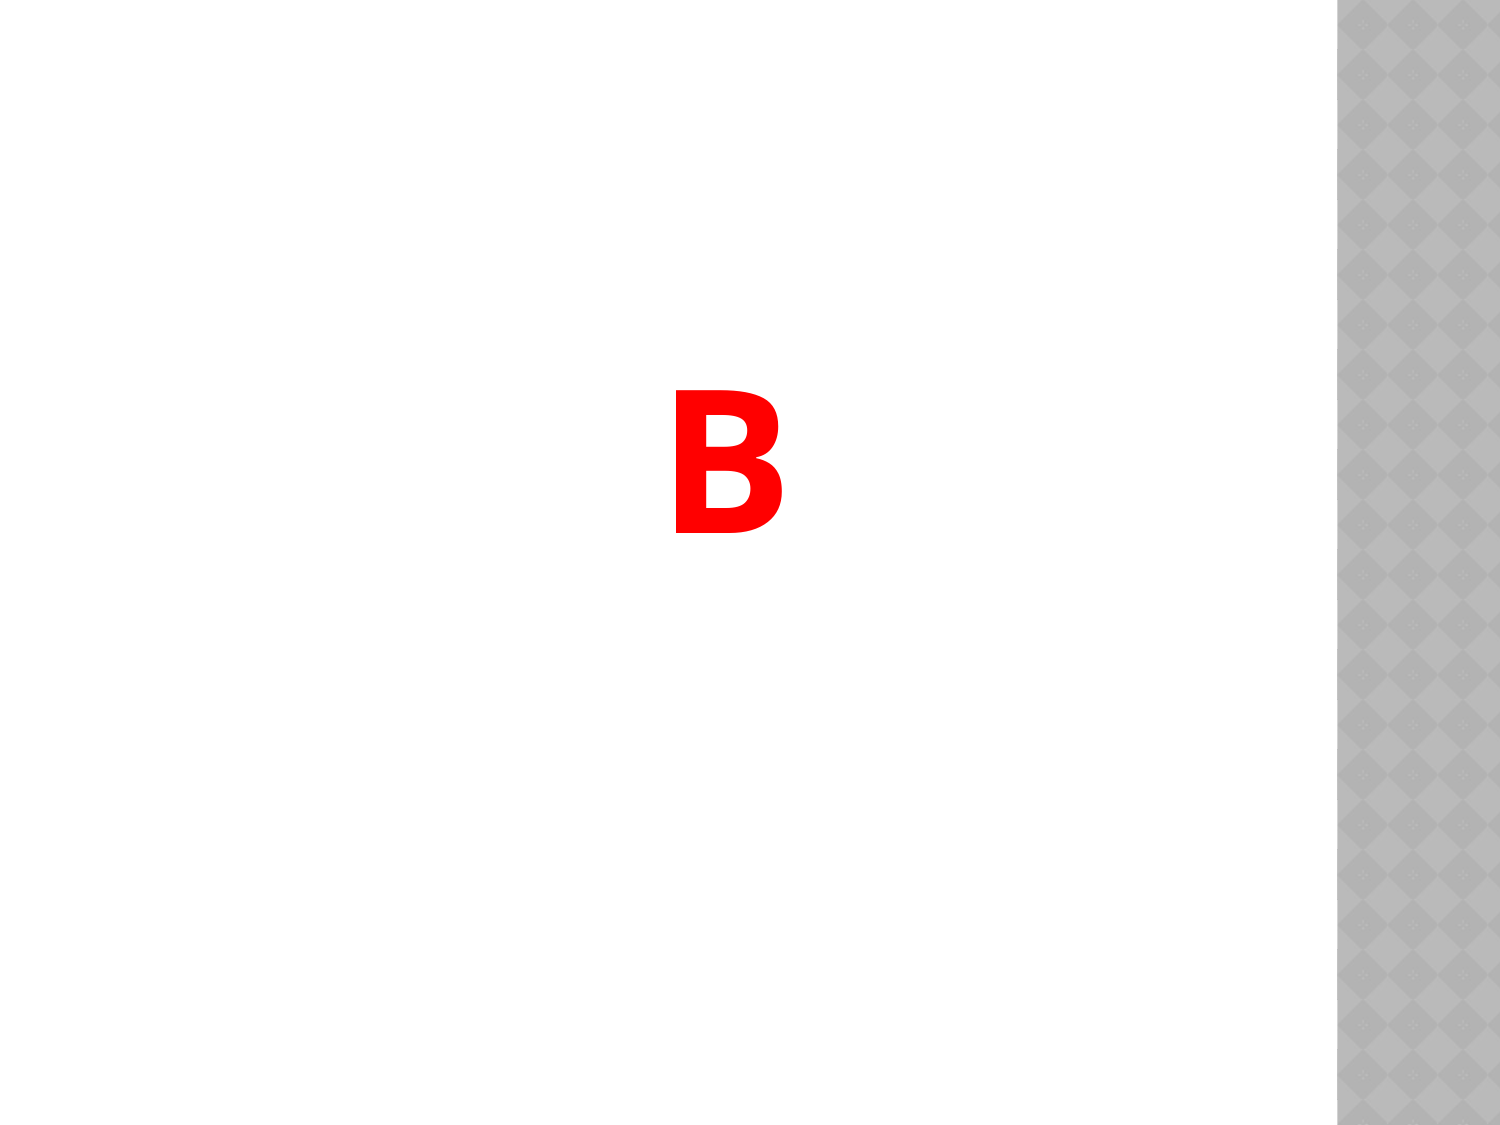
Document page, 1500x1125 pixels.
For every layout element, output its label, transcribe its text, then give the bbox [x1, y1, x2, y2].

text_box B [643, 326, 786, 581]
